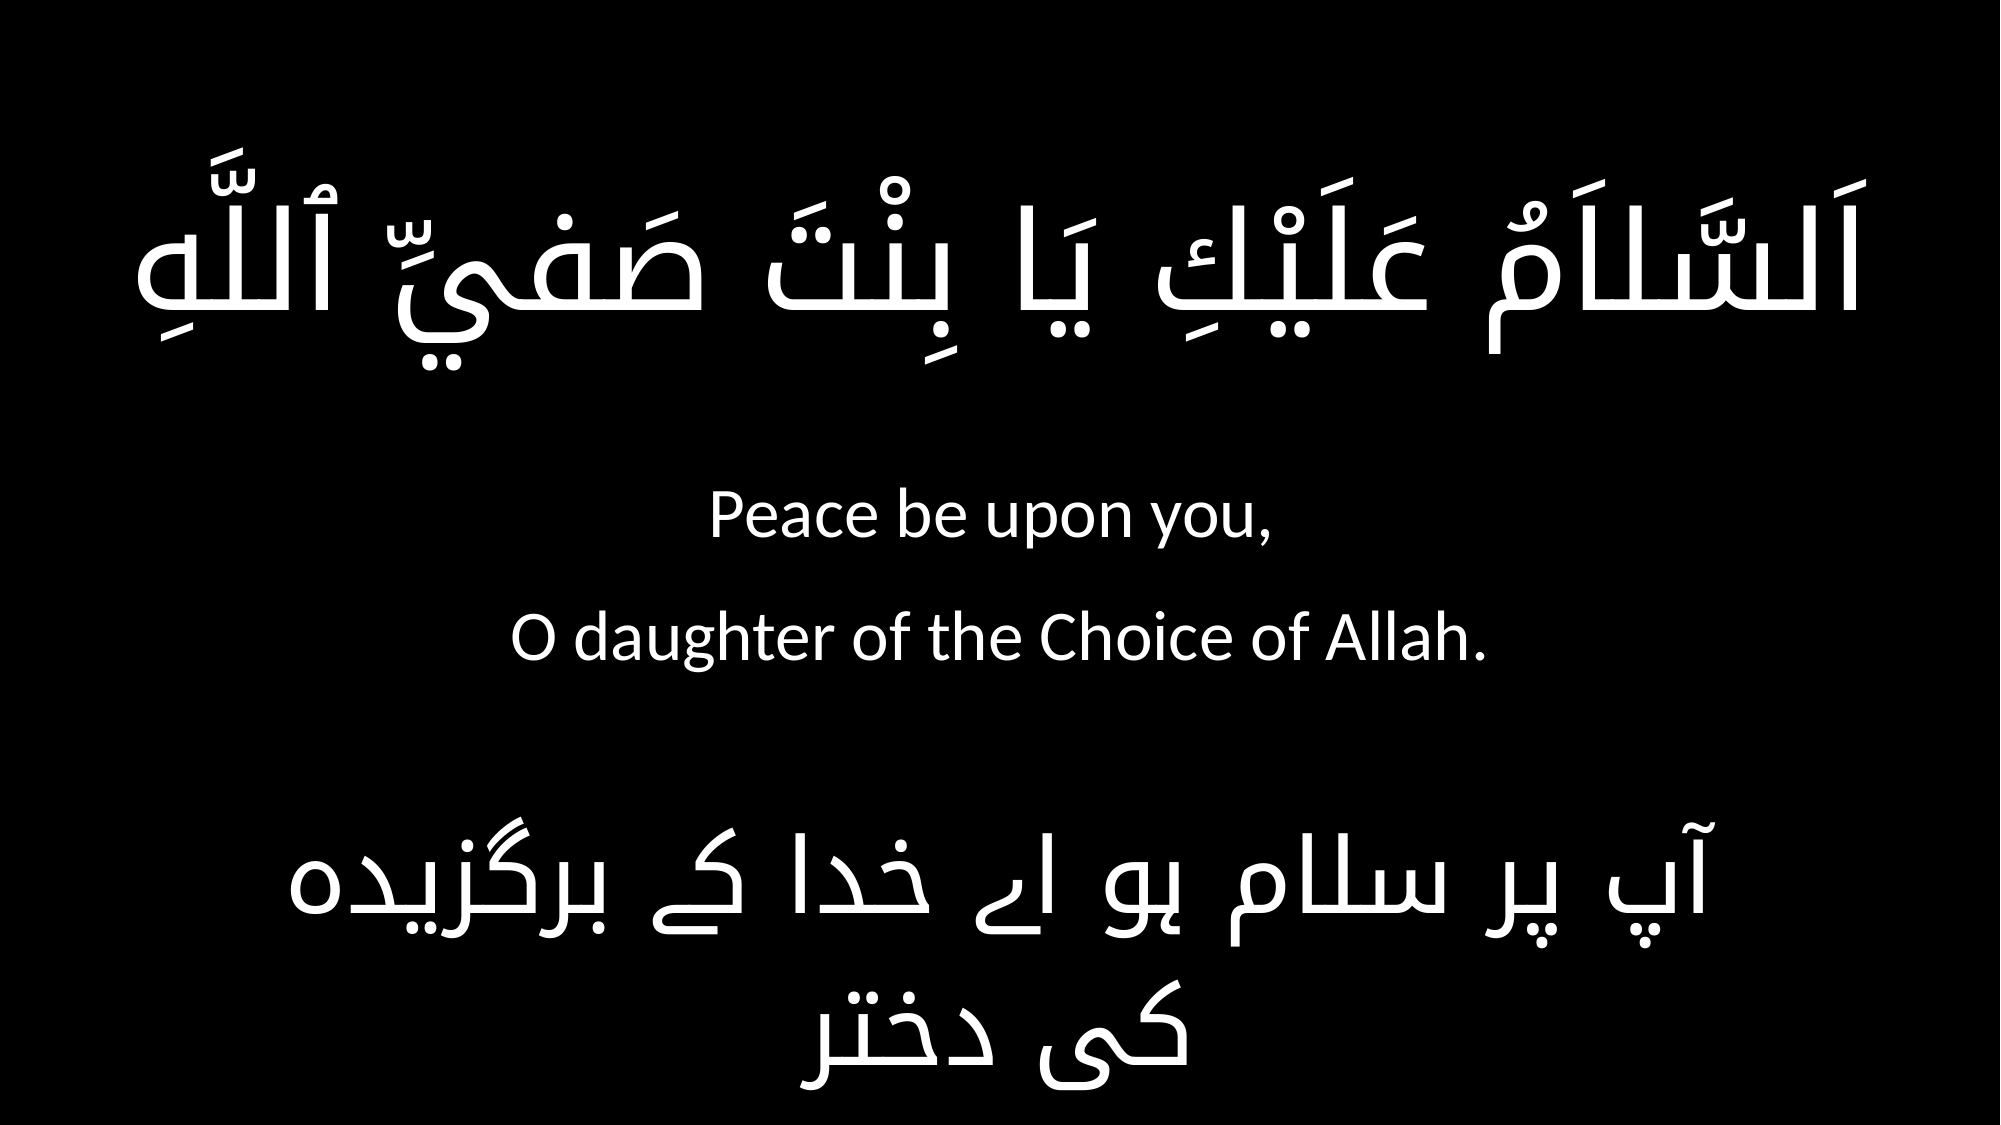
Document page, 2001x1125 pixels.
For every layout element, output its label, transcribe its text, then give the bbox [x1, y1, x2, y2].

list اَلسَّلاَمُ عَلَيْكِ يَا بِنْتَ صَفيِّ ٱللَّهِ [67, 132, 1933, 400]
text_box آپ پر سلام ہو اے خدا کے برگزیدہ کی دختر [202, 776, 1798, 1095]
text_box Peace be upon you, O daughter of the Choice of Allah. [211, 442, 1789, 683]
